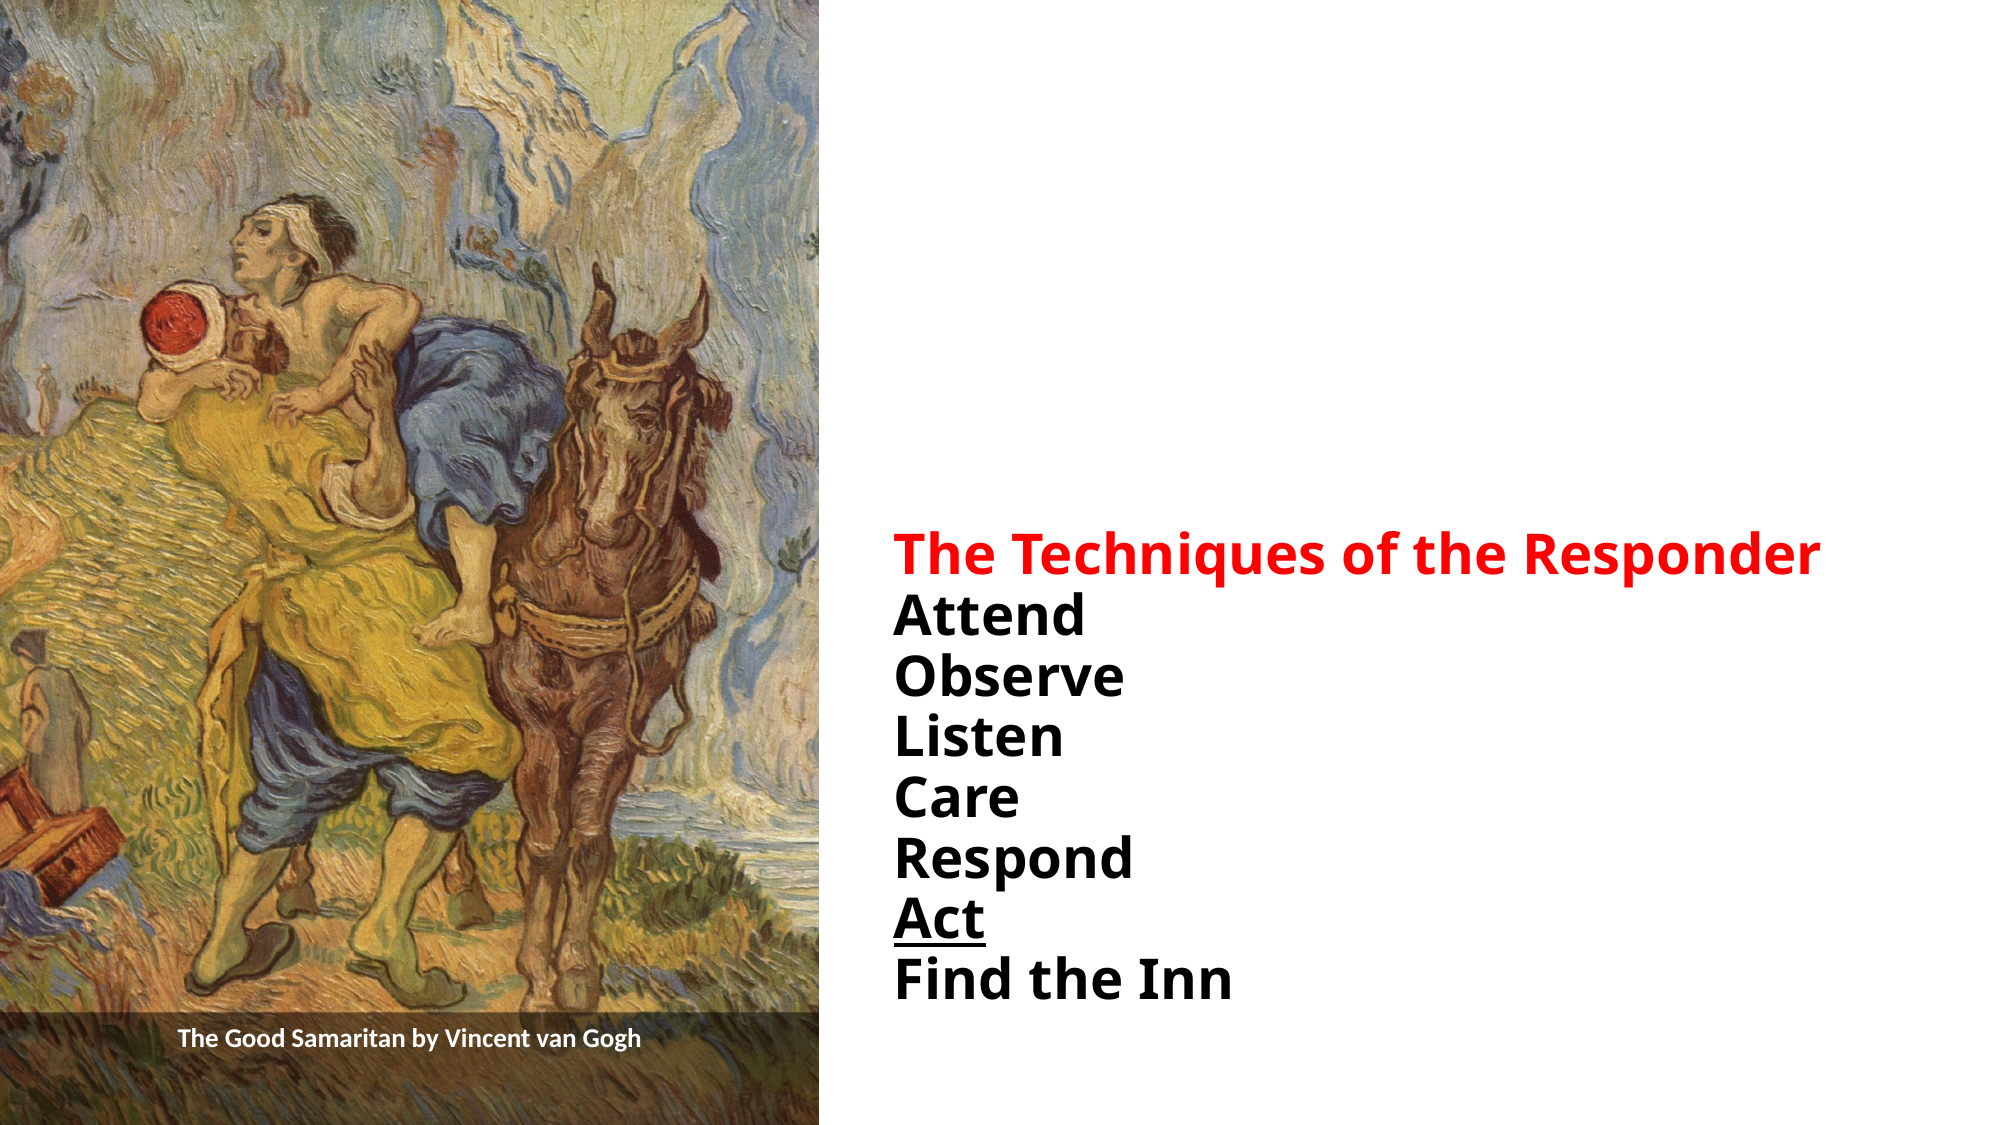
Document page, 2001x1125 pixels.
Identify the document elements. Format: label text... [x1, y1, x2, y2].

title The Techniques of the Responder Attend Observe Listen Care Respond Act Find the Inn [878, 471, 1863, 1020]
picture [0, 0, 820, 1125]
